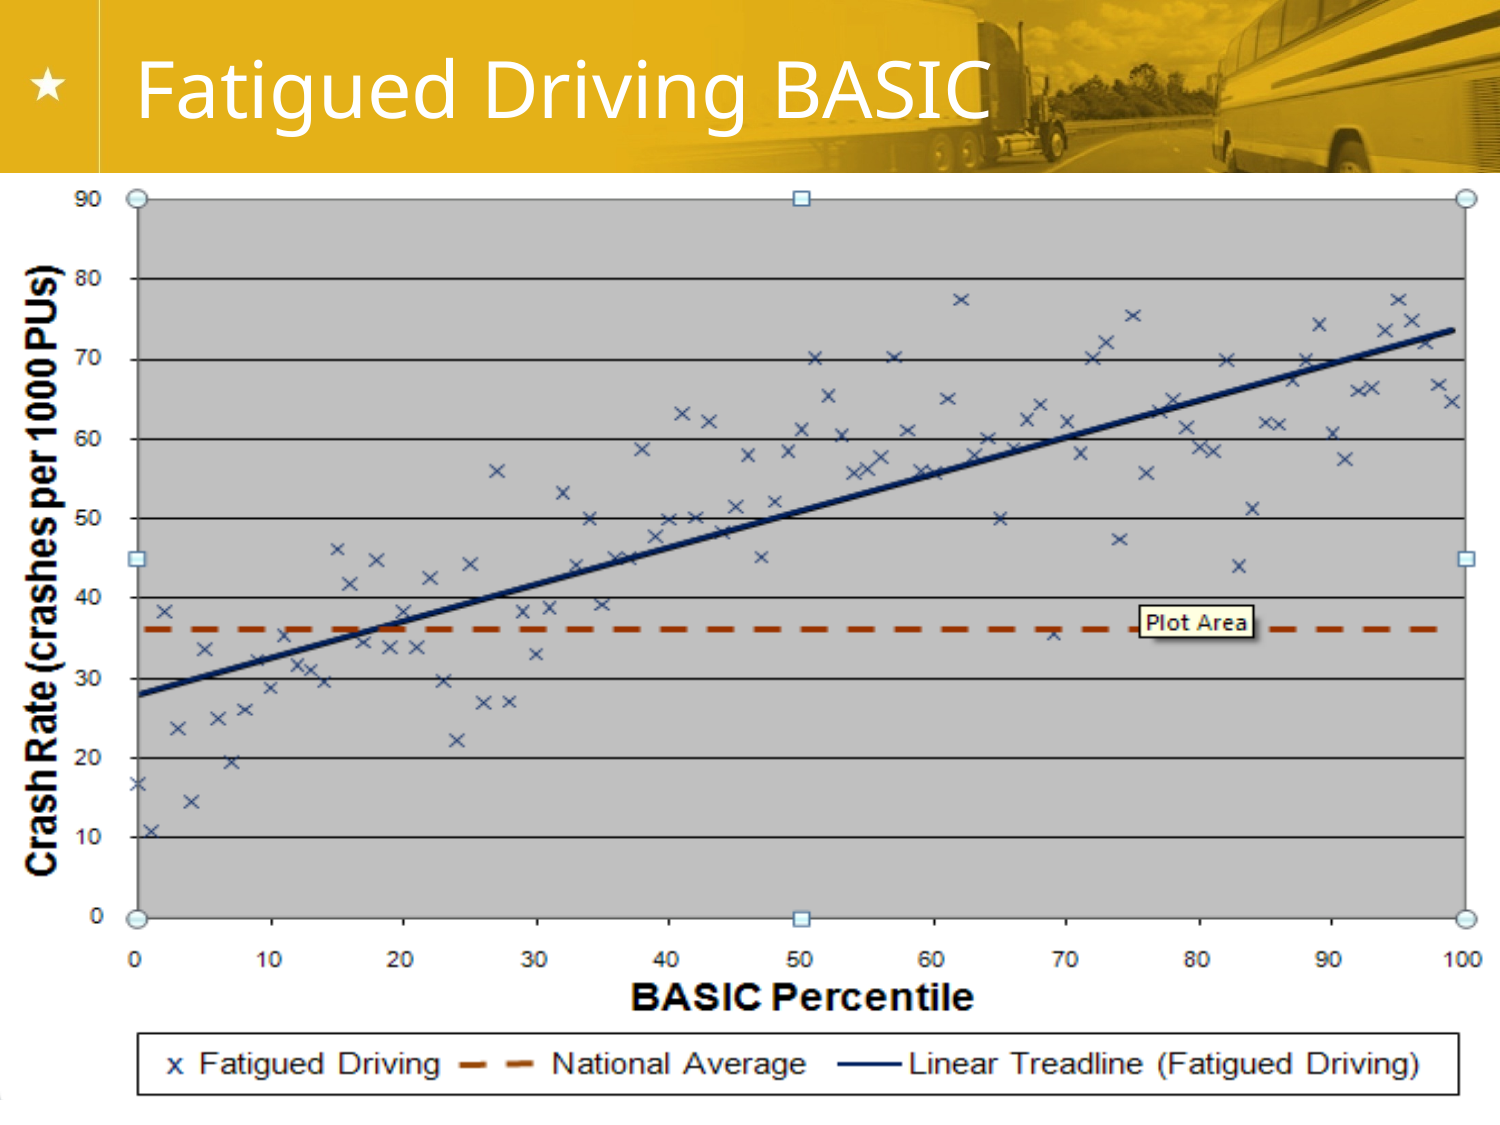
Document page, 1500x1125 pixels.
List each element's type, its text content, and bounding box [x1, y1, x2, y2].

picture [0, 0, 1500, 1120]
title Fatigued Driving BASIC [119, 0, 1470, 171]
